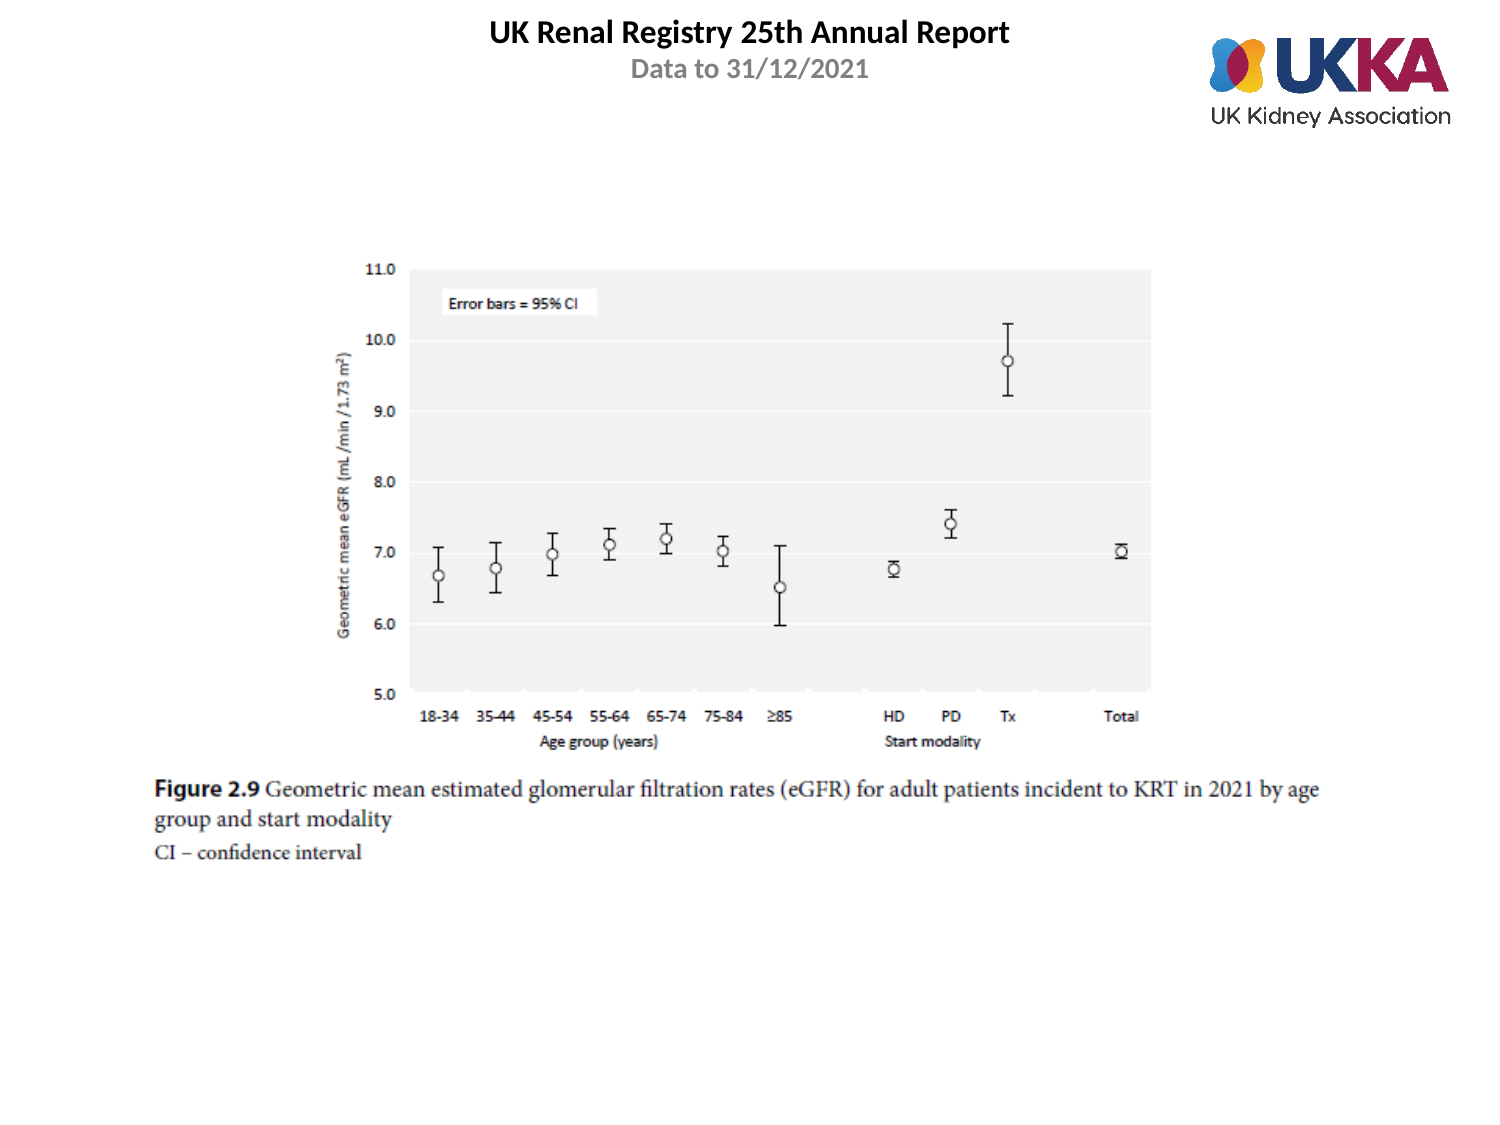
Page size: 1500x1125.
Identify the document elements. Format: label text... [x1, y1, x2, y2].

text_box UK Renal Registry 25th Annual Report Data to 31/12/2021 [466, 5, 1034, 89]
picture [139, 252, 1361, 873]
picture [1196, 18, 1459, 142]
